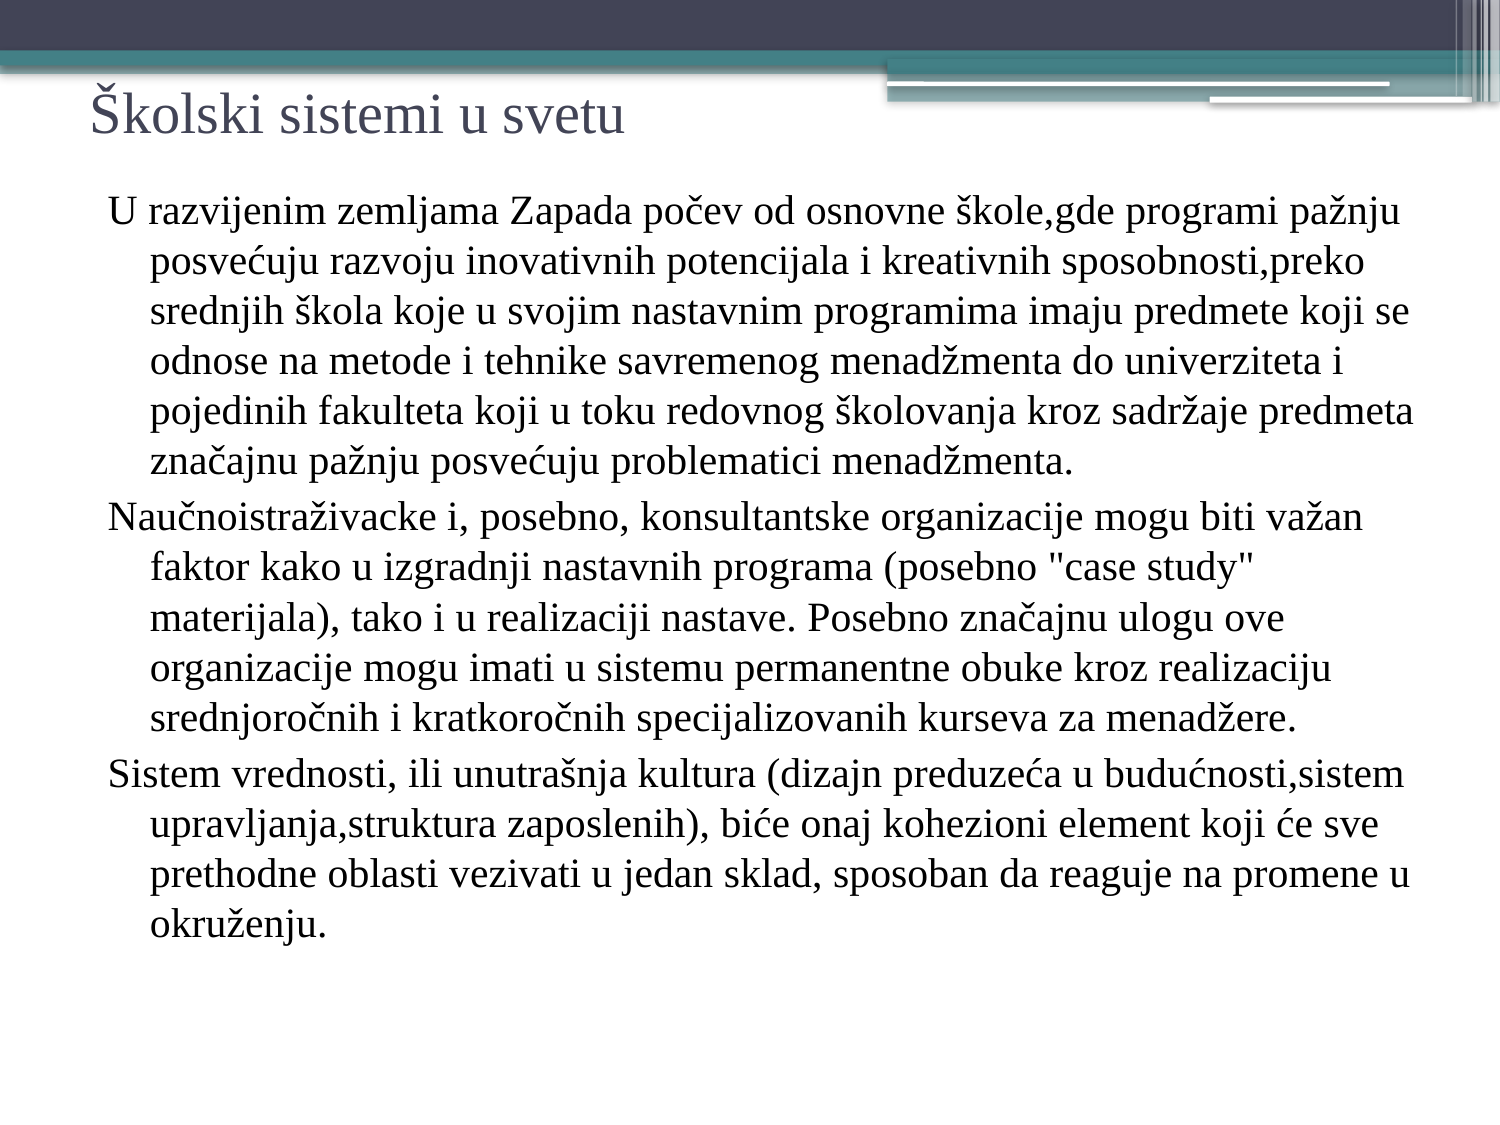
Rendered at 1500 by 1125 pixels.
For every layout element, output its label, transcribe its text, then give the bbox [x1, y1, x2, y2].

list U razvijenim zemljama Zapada počev od osnovne škole,gde programi pažnju posvećuju razvoju inovativnih potencijala i kreativnih sposobnosti,preko srednjih škola koje u svojim nastavnim programima imaju predmete koji se odnose na metode i tehnike savremenog menadžmenta do univerziteta i pojedinih fakulteta koji u toku redovnog školovanja kroz sadržaje predmeta značajnu pažnju posvećuju problematici menadžmenta. Naučnoistraživacke i, posebno, konsultantske organizacije mogu biti važan faktor kako u izgradnji nastavnih programa (posebno "case study" materijala), tako i u realizaciji nastave. Posebno značajnu ulogu ove organizacije mogu imati u sistemu permanentne obuke kroz realizaciju srednjoročnih i kratkoročnih specijalizovanih kurseva za menadžere. Sistem vrednosti, ili unutrašnja kultura (dizajn preduzeća u budućnosti,sistem upravljanja,struktura zaposlenih), biće onaj kohezioni element koji će sve prethodne oblasti vezivati u jedan sklad, sposoban da reaguje na promene u okruženju. [75, 174, 1438, 1005]
title Školski sistemi u svetu [75, 45, 1413, 174]
